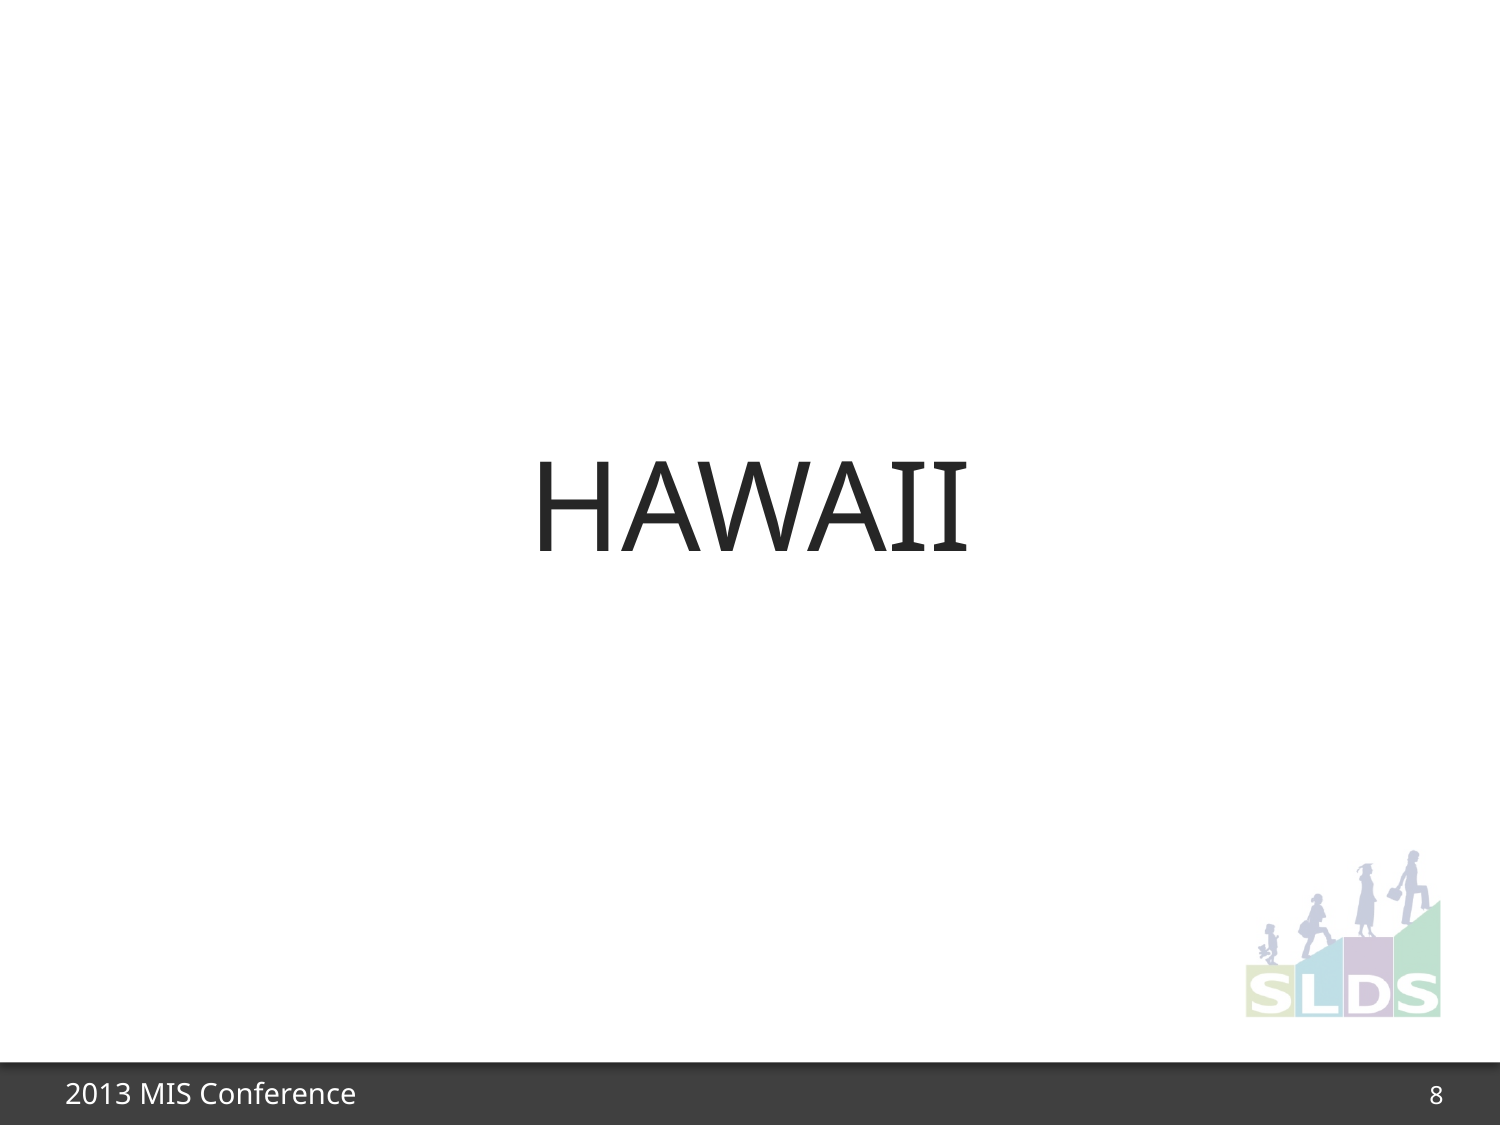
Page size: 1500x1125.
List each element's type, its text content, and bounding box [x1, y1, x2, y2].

text_box Hawaii [380, 419, 1121, 586]
slide_number 8 [1108, 1067, 1459, 1125]
